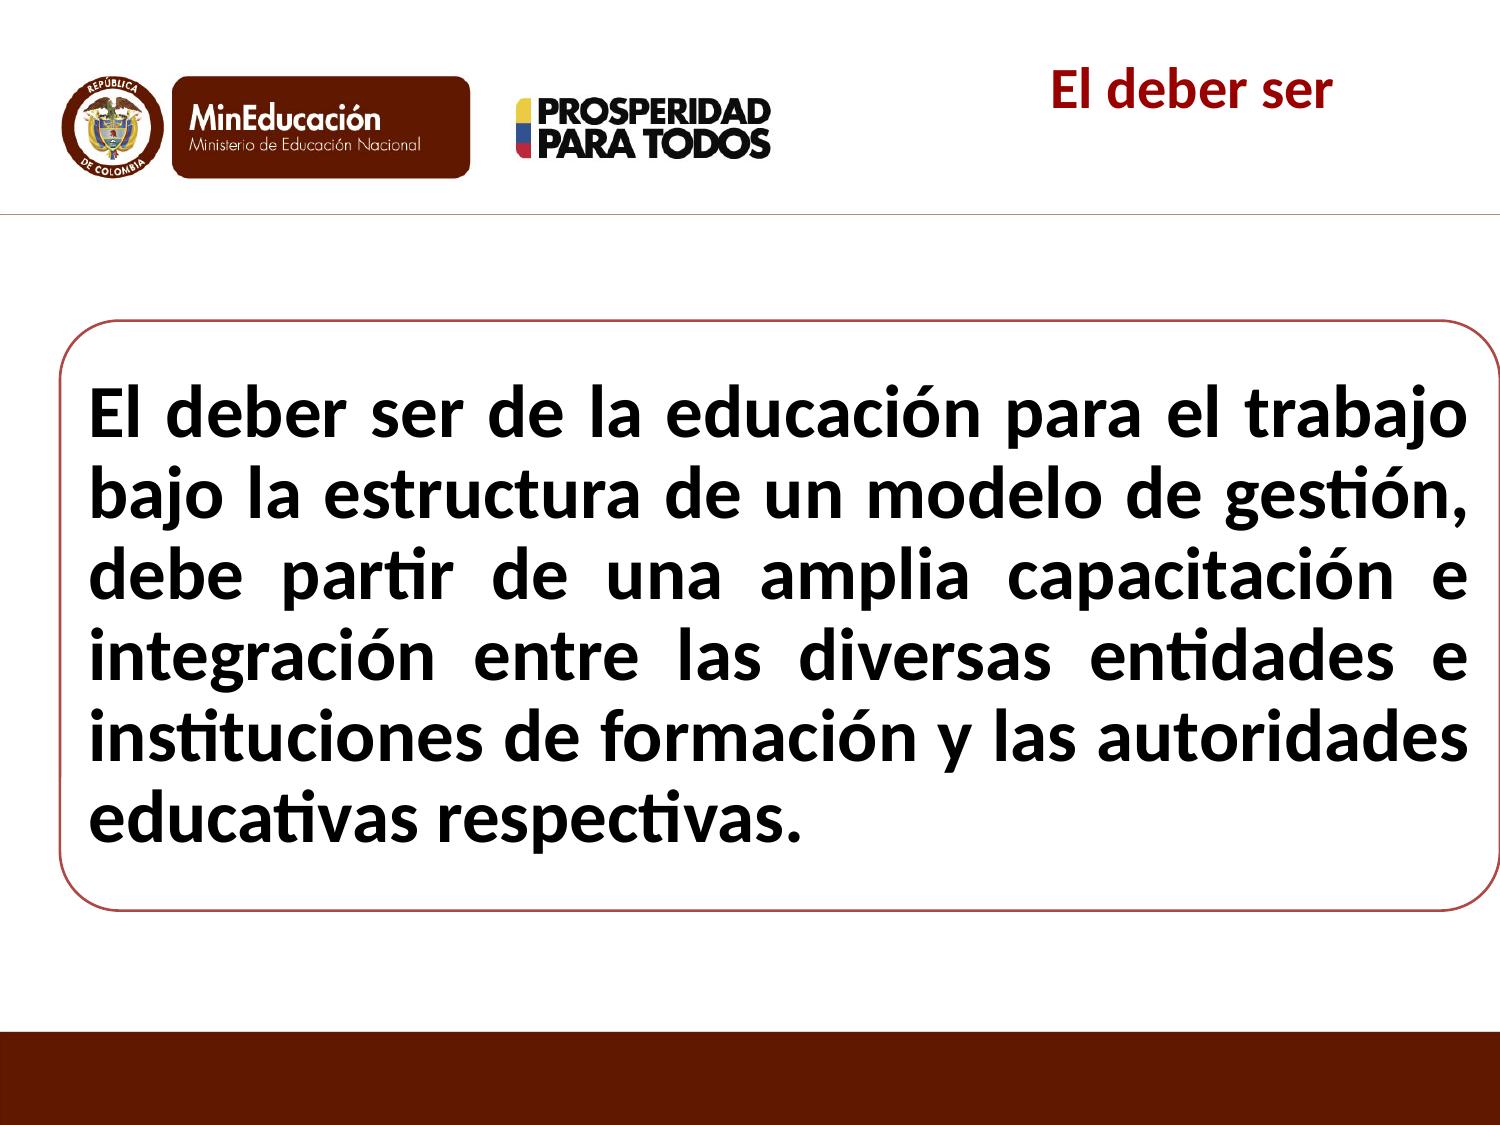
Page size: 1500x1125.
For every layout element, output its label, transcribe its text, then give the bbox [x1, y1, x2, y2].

text_box El deber ser [927, 42, 1458, 149]
picture [0, 0, 1500, 1125]
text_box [59, 231, 1500, 1000]
